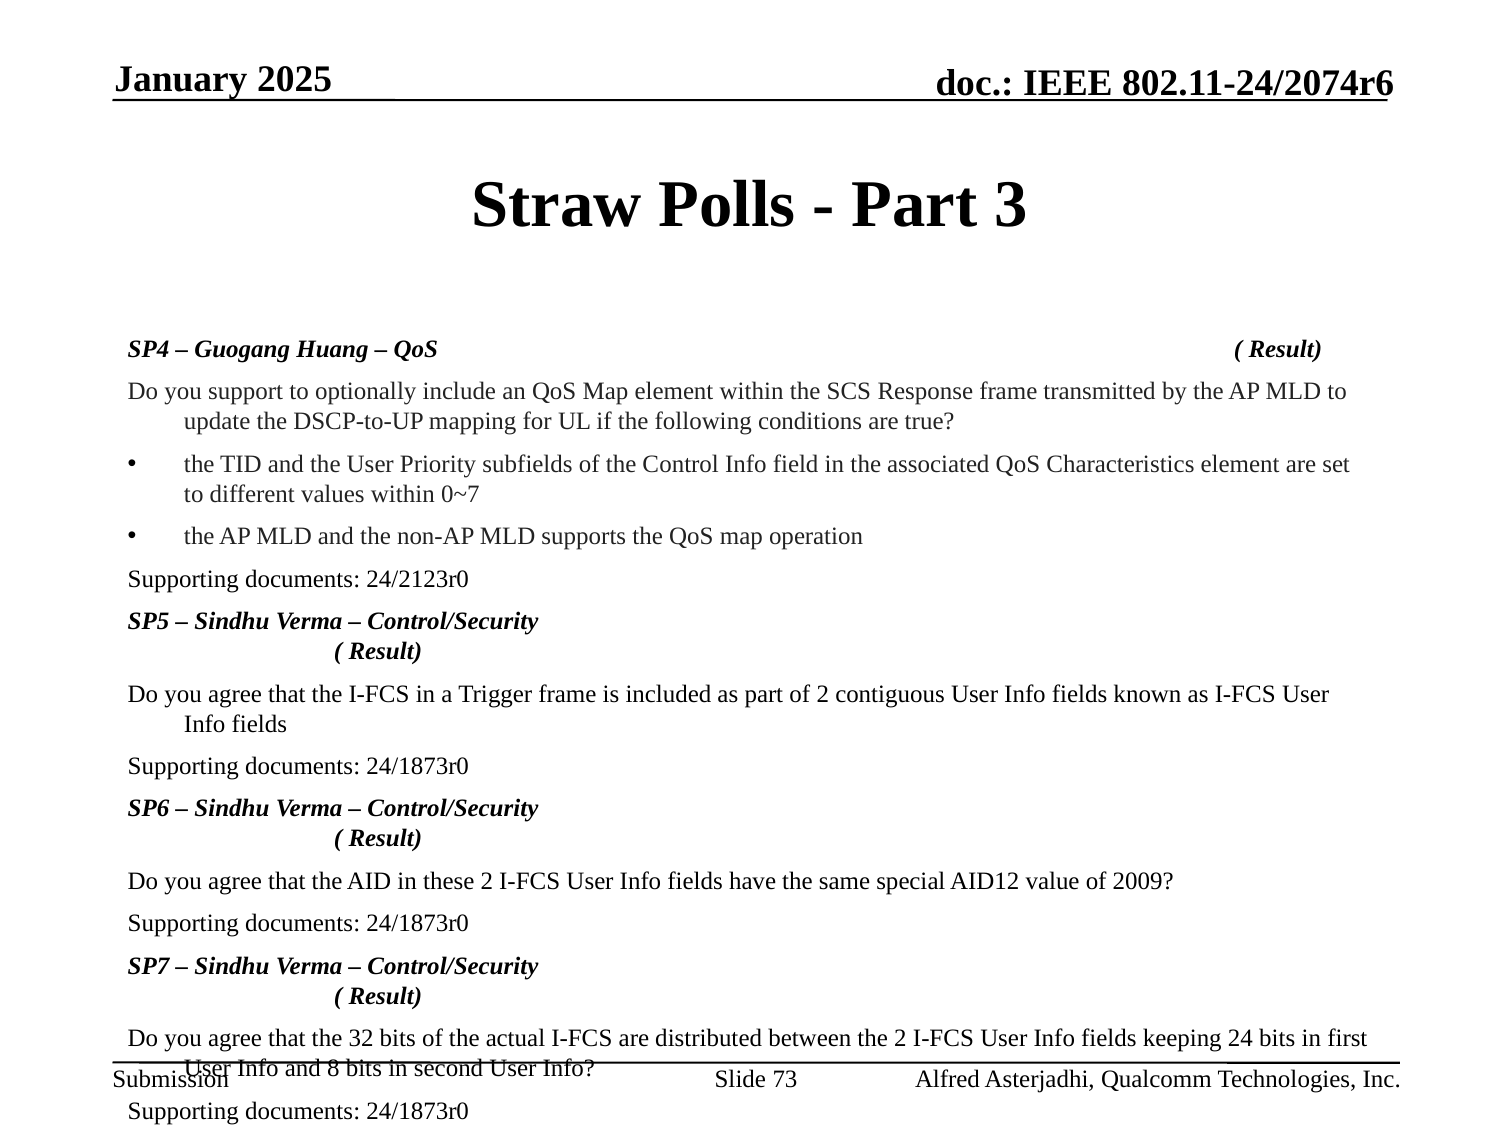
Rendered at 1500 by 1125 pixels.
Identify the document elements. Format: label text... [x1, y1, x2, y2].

footer Alfred Asterjadhi, Qualcomm Technologies, Inc. [878, 1061, 1402, 1093]
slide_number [114, 54, 423, 100]
title Straw Polls - Part 3 [112, 112, 1388, 288]
slide_number Slide 73 [712, 1061, 800, 1123]
list SP4 – Guogang Huang – QoS ( Result) Do you support to optionally include an QoS Map element within the SCS Response frame transmitted by the AP MLD to update the DSCP-to-UP mapping for UL if the following conditions are true? the TID and the User Priority subfields of the Control Info field in the associated QoS Characteristics element are set to different values within 0~7 the AP MLD and the non-AP MLD supports the QoS map operation Supporting documents: 24/2123r0 SP5 – Sindhu Verma – Control/Security ( Result) Do you agree that the I-FCS in a Trigger frame is included as part of 2 contiguous User Info fields known as I-FCS User Info fields Supporting documents: 24/1873r0 SP6 – Sindhu Verma – Control/Security ( Result) Do you agree that the AID in these 2 I-FCS User Info fields have the same special AID12 value of 2009? Supporting documents: 24/1873r0 SP7 – Sindhu Verma – Control/Security ( Result) Do you agree that the 32 bits of the actual I-FCS are distributed between the 2 I-FCS User Info fields keeping 24 bits in first User Info and 8 bits in second User Info? Supporting documents: 24/1873r0 [112, 324, 1388, 1063]
